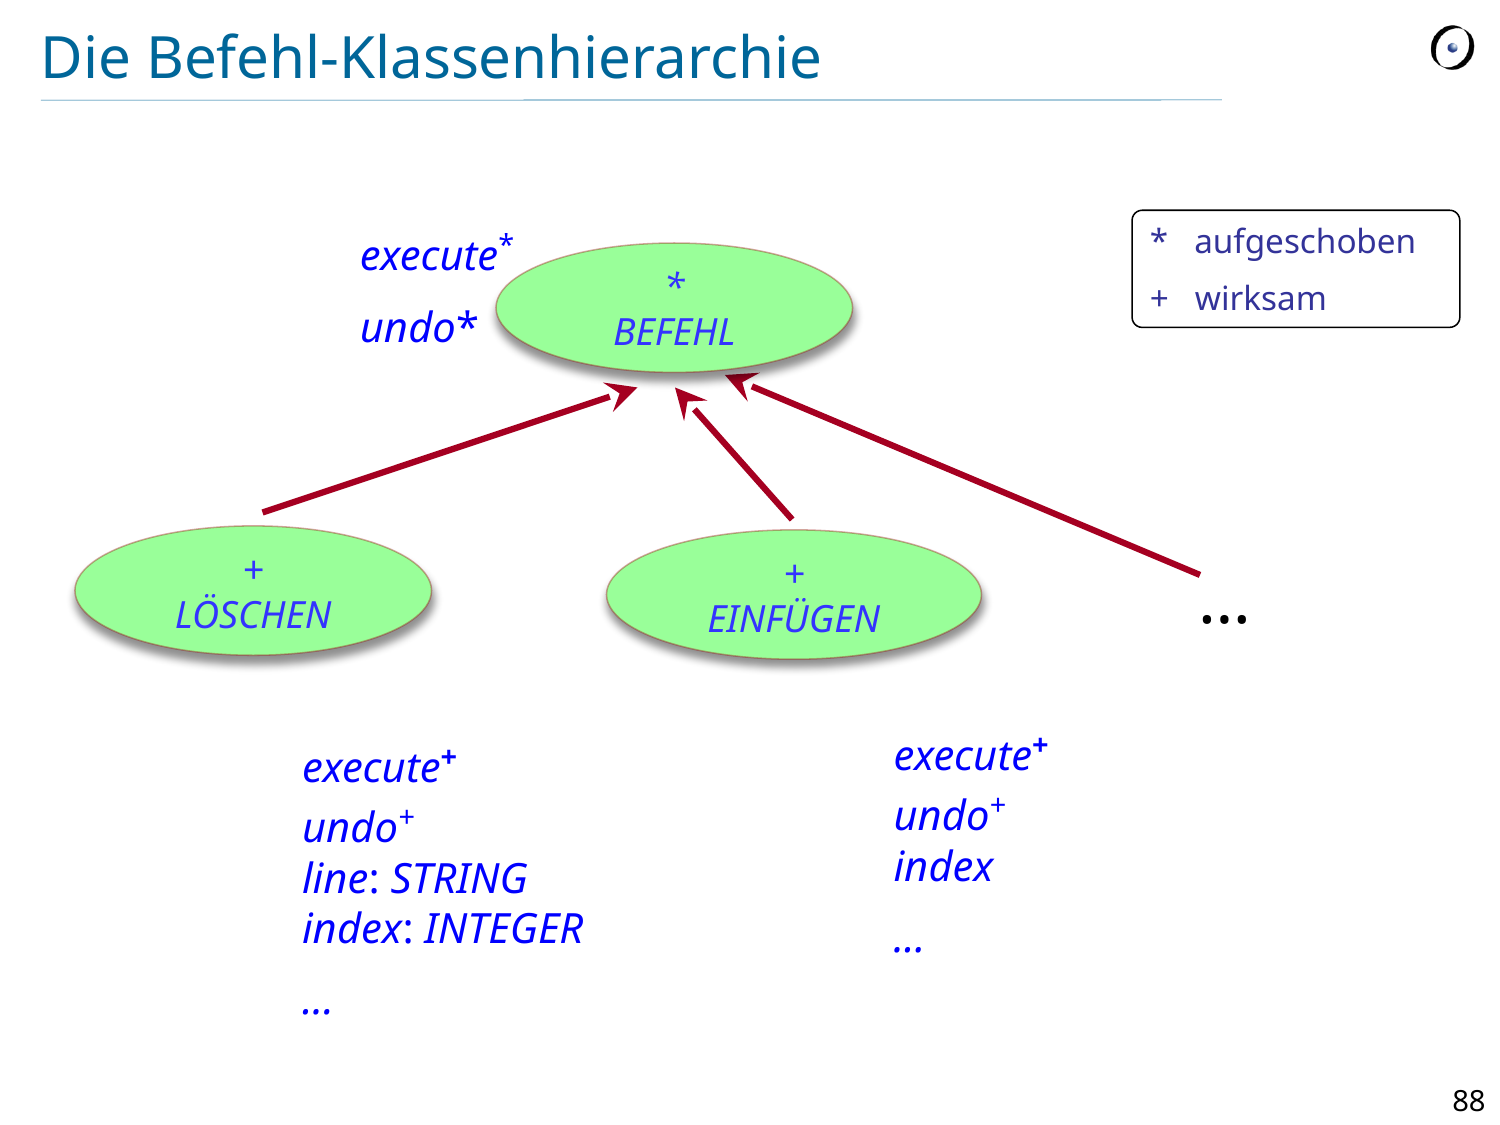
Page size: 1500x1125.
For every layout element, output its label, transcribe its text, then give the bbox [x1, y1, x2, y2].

text_box + LÖSCHEN [72, 523, 434, 658]
text_box [734, 386, 741, 393]
text_box execute* undo* [345, 212, 580, 359]
text_box [675, 390, 697, 410]
text_box execute+ undo+ line: STRING index: INTEGER ... [287, 724, 663, 1031]
text_box execute+ undo+ index ... [878, 712, 1104, 969]
text_box … [1183, 549, 1375, 645]
text_box * aufgeschoben + wirksam [1132, 210, 1460, 328]
text_box * BEFEHL [493, 240, 855, 375]
picture [1429, 20, 1476, 72]
title Die Befehl-Klassenhierarchie [40, 18, 1344, 91]
text_box [617, 386, 637, 404]
text_box + EINFÜGEN [604, 527, 984, 662]
